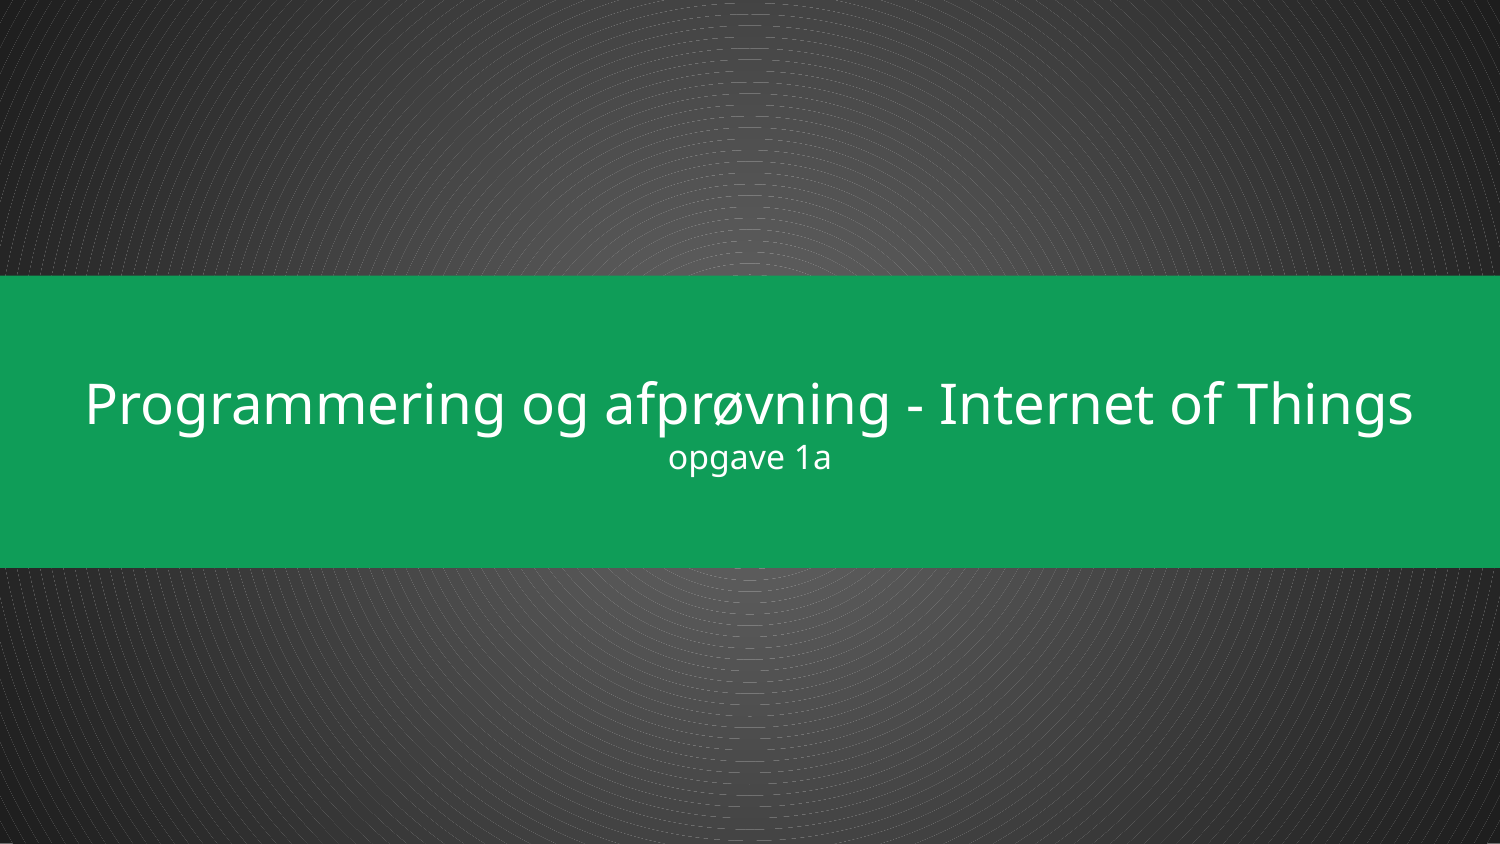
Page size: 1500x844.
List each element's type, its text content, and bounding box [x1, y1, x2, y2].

title Programmering og afprøvning - Internet of Things opgave 1a [51, 321, 1449, 523]
